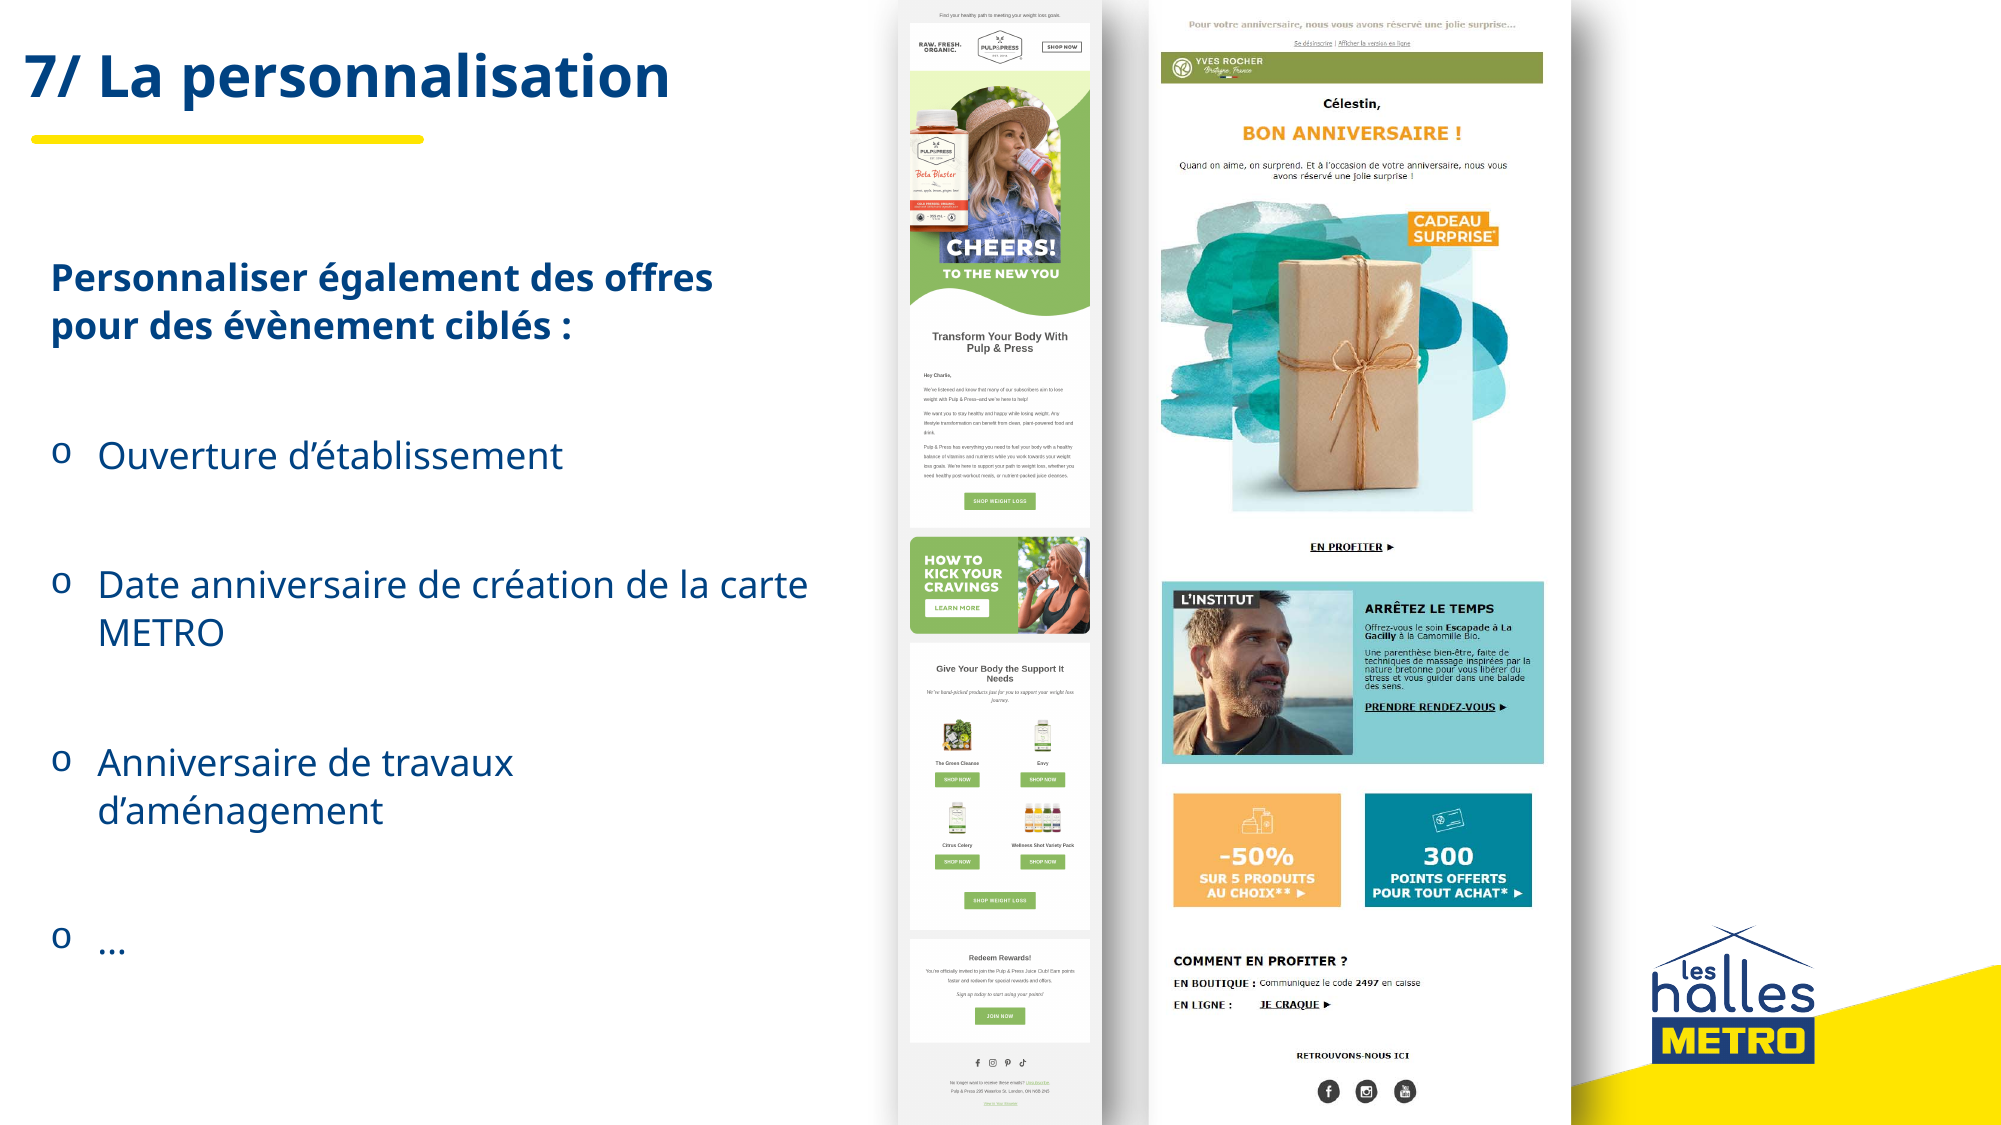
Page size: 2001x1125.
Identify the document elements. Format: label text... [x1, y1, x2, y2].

picture [1148, 0, 2001, 1125]
text_box 7/ La personnalisation [9, 31, 882, 117]
picture [898, 0, 1102, 1125]
text_box Personnaliser également des offres pour des évènement ciblés : Ouverture d’établissement Date anniversaire de création de la carte METRO Anniversaire de travaux d’aménagement … [35, 243, 825, 969]
